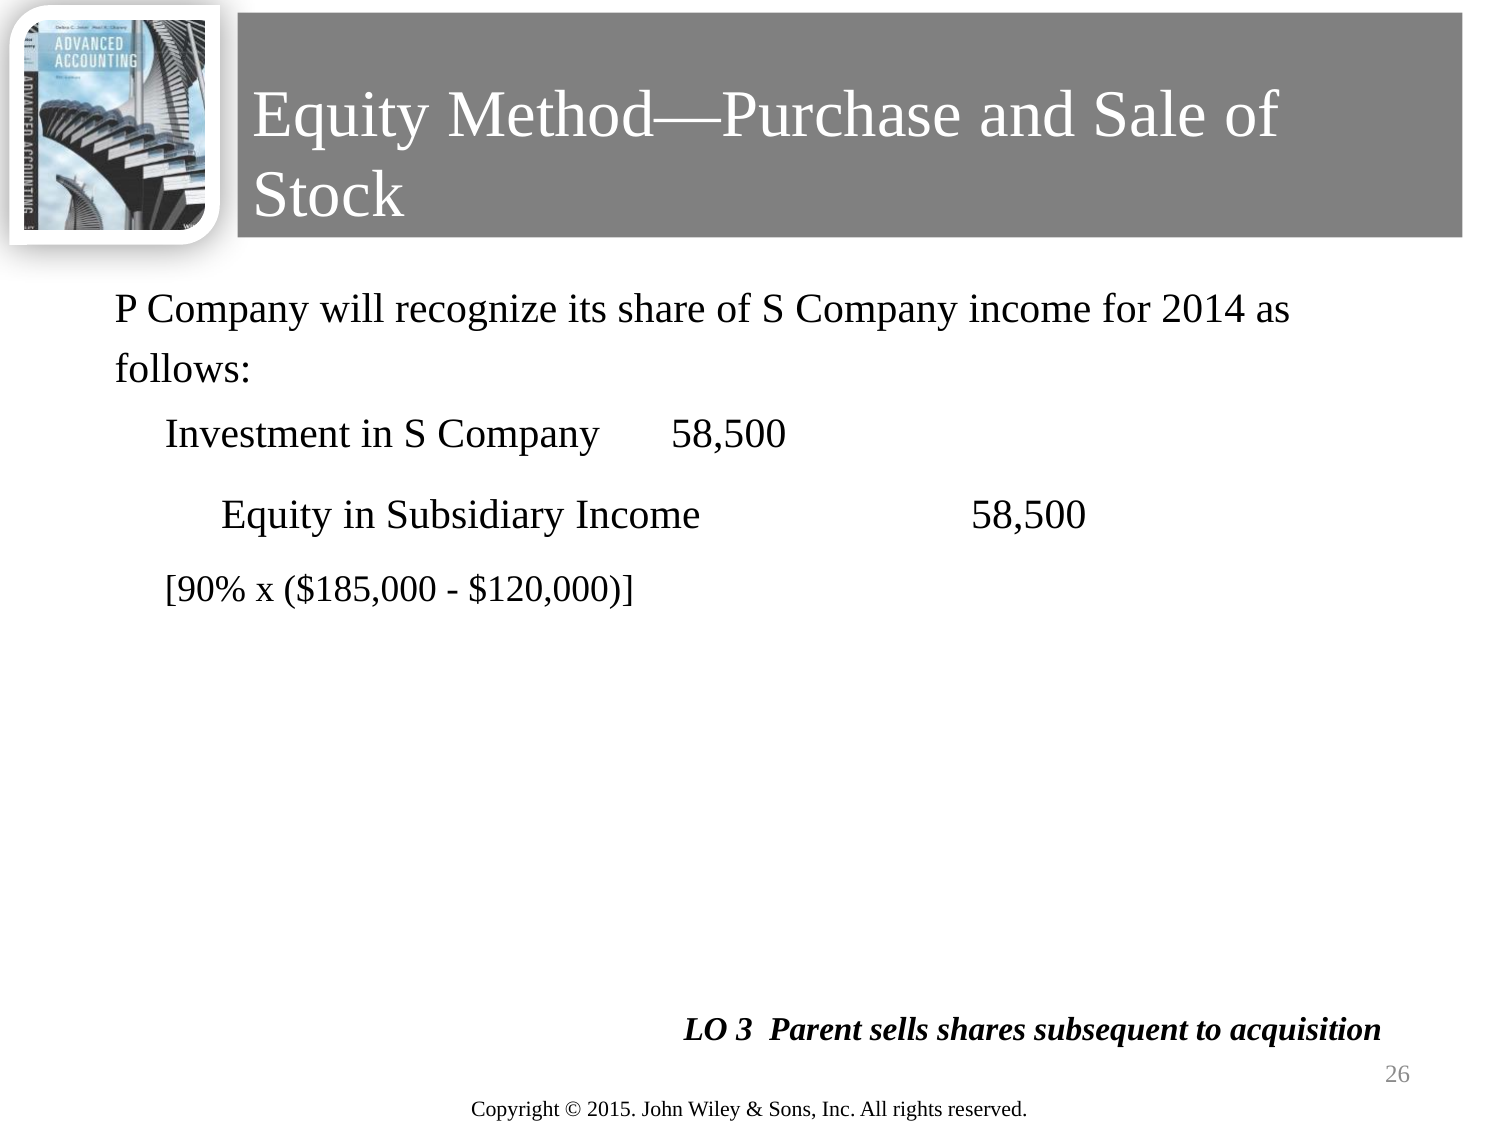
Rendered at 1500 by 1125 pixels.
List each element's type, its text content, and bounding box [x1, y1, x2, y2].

text_box P Company will recognize its share of S Company income for 2014 as follows: [99, 263, 1438, 399]
slide_number 26 [1074, 1042, 1425, 1103]
text_box Investment in S Company 58,500 Equity in Subsidiary Income 58,500 [90% x ($185,000 - $120,000)] [149, 388, 1363, 617]
text_box LO 3 Parent sells shares subsequent to acquisition [662, 999, 1413, 1055]
picture [25, 20, 205, 230]
title Equity Method—Purchase and Sale of Stock [237, 12, 1463, 238]
